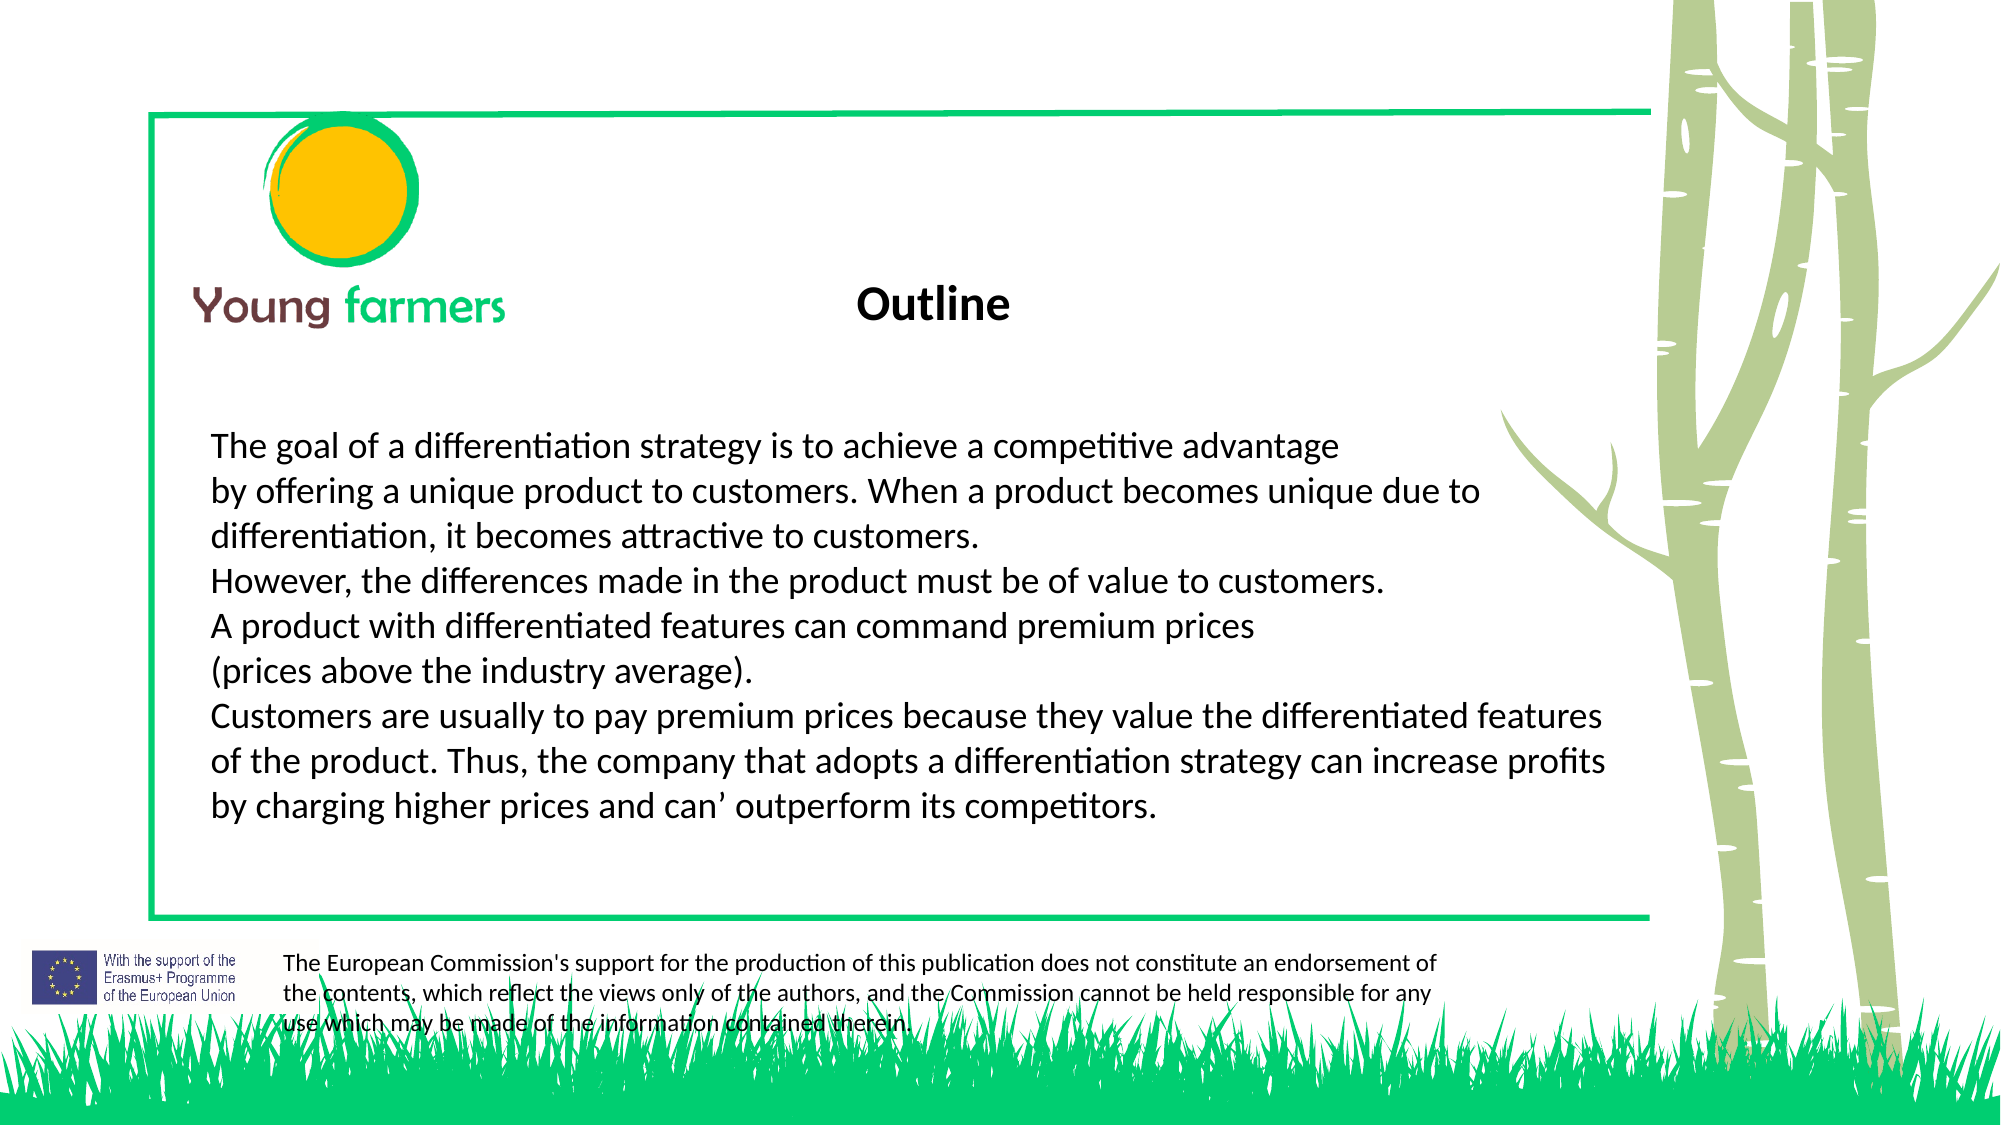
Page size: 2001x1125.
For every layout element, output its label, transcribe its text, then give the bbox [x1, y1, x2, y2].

text_box [1881, 1030, 1904, 1079]
text_box [511, 110, 1651, 550]
picture [21, 939, 319, 1014]
text_box The European Commission's support for the production of this publication does not constitute an endorsement of the contents, which reflect the views only of the authors, and the Commission cannot be held responsible for any use which may be made of the information contained therein. [268, 939, 1474, 1044]
text_box Outline The goal of a differentiation strategy is to achieve a competitive advantage by offering a unique product to customers. When a product becomes unique due to differentiation, it becomes attractive to customers. However, the differences made in the product must be of value to customers. A product with differentiated features can command premium prices (prices above the industry average). Customers are usually to pay premium prices because they value the differentiated features of the product. Thus, the company that adopts a differentiation strategy can increase profits by charging higher prices and can’ outperform its competitors. [195, 263, 1632, 833]
text_box [1877, 1051, 1884, 1079]
text_box [150, 114, 1651, 919]
picture [187, 111, 511, 329]
text_box [1632, 0, 2000, 1072]
